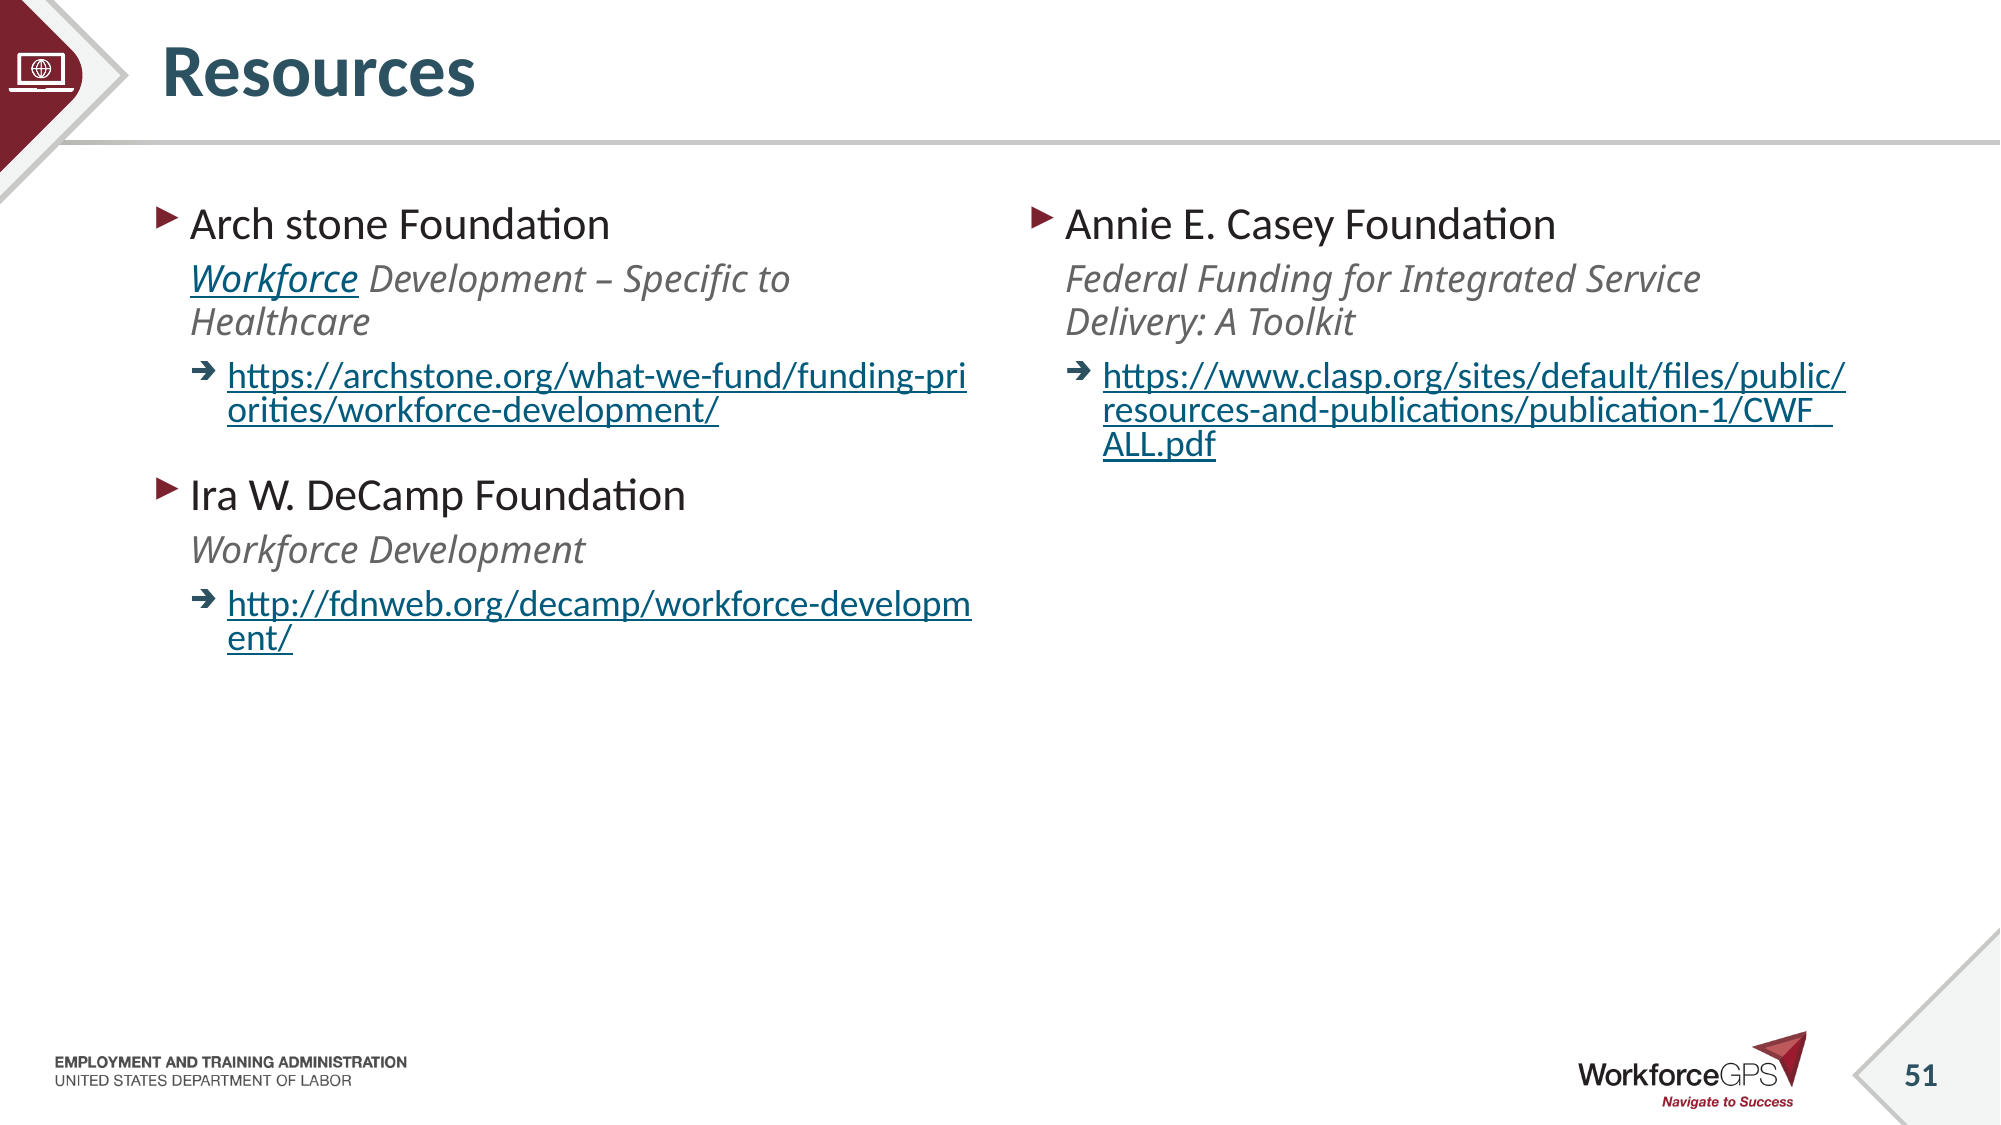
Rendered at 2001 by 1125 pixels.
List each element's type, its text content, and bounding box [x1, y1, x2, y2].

list Annie E. Casey Foundation Federal Funding for Integrated Service Delivery: A Toolkit https://www.clasp.org/sites/default/files/public/resources-and-publications/publication-1/CWF_ALL.pdf [1012, 190, 1863, 1014]
list Arch stone Foundation Workforce Development – Specific to Healthcare https://archstone.org/what-we-fund/funding-priorities/workforce-development/ Ira W. DeCamp Foundation Workforce Development http://fdnweb.org/decamp/workforce-development/ [137, 190, 988, 1014]
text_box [47, 1049, 420, 1095]
title Resources [132, 7, 1950, 137]
slide_number 51 [1867, 1042, 1975, 1103]
picture [7, 38, 75, 106]
